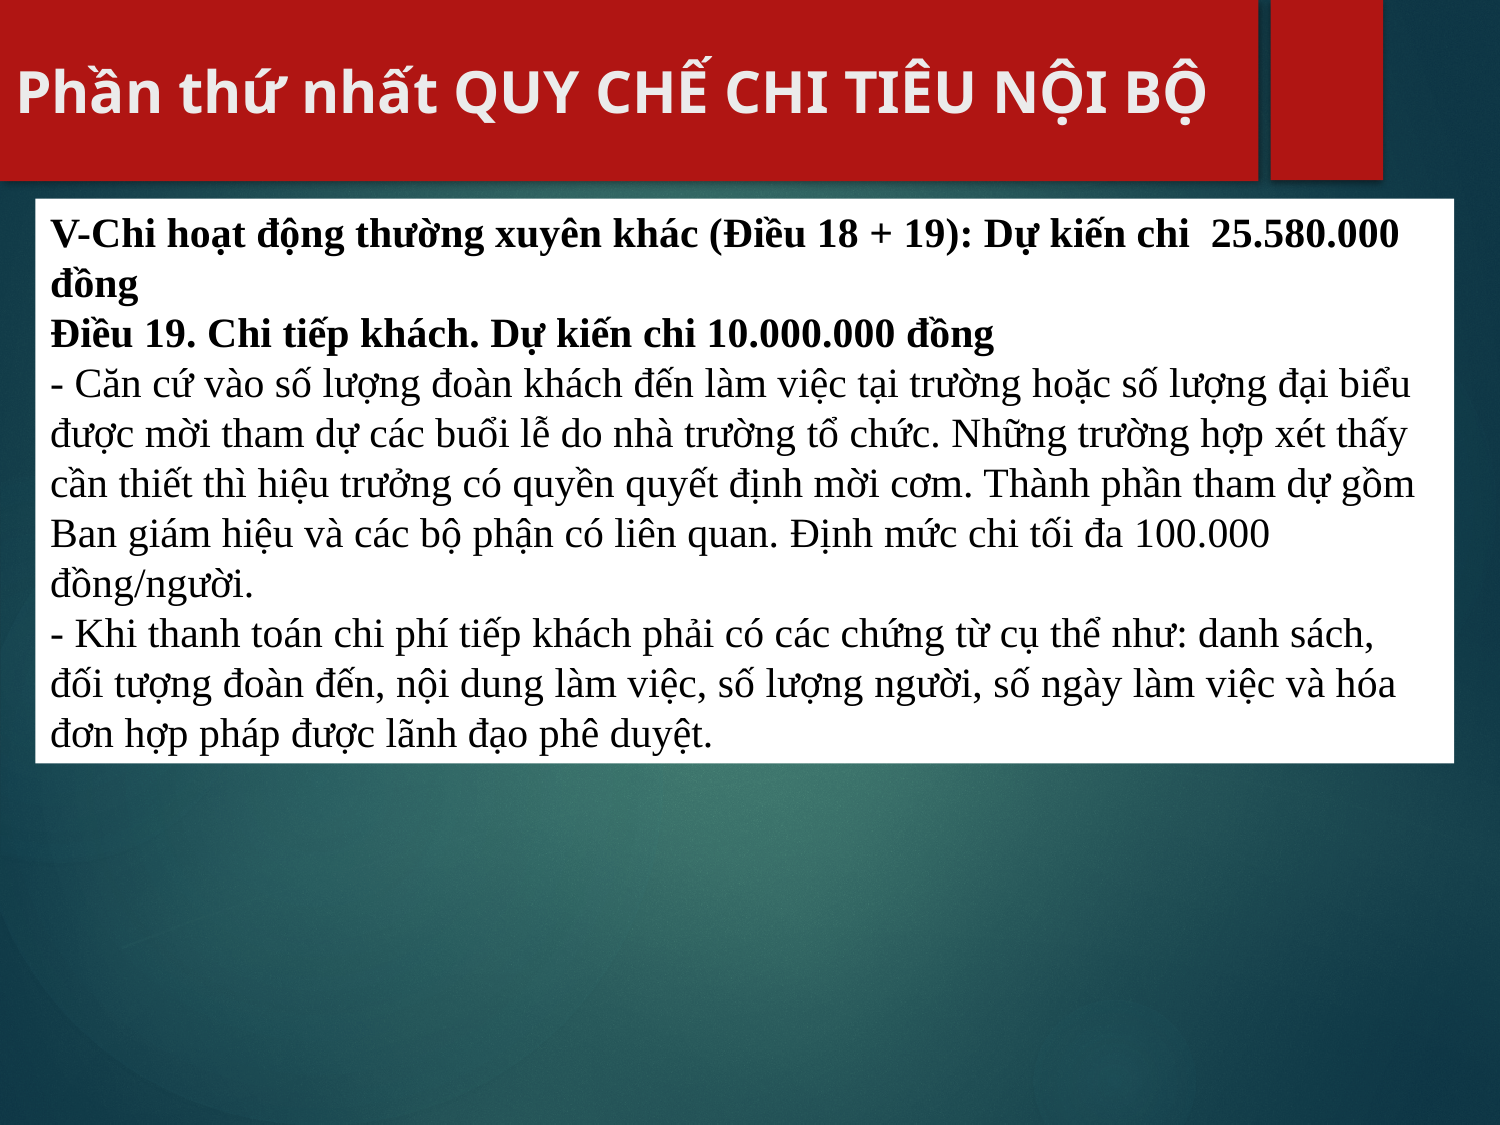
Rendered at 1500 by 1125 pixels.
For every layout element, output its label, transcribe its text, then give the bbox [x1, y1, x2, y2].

text_box V-Chi hoạt động thường xuyên khác (Điều 18 + 19): Dự kiến chi 25.580.000 đồng Điều 19. Chi tiếp khách. Dự kiến chi 10.000.000 đồng - Căn cứ vào số lượng đoàn khách đến làm việc tại trường hoặc số lượng đại biểu được mời tham dự các buổi lễ do nhà trường tổ chức. Những trường hợp xét thấy cần thiết thì hiệu trưởng có quyền quyết định mời cơm. Thành phần tham dự gồm Ban giám hiệu và các bộ phận có liên quan. Định mức chi tối đa 100.000 đồng/người. - Khi thanh toán chi phí tiếp khách phải có các chứng từ cụ thể như: danh sách, đối tượng đoàn đến, nội dung làm việc, số lượng người, số ngày làm việc và hóa đơn hợp pháp được lãnh đạo phê duyệt. [35, 198, 1455, 764]
title Phần thứ nhất QUY CHẾ CHI TIÊU NỘI BỘ [0, 0, 1259, 182]
